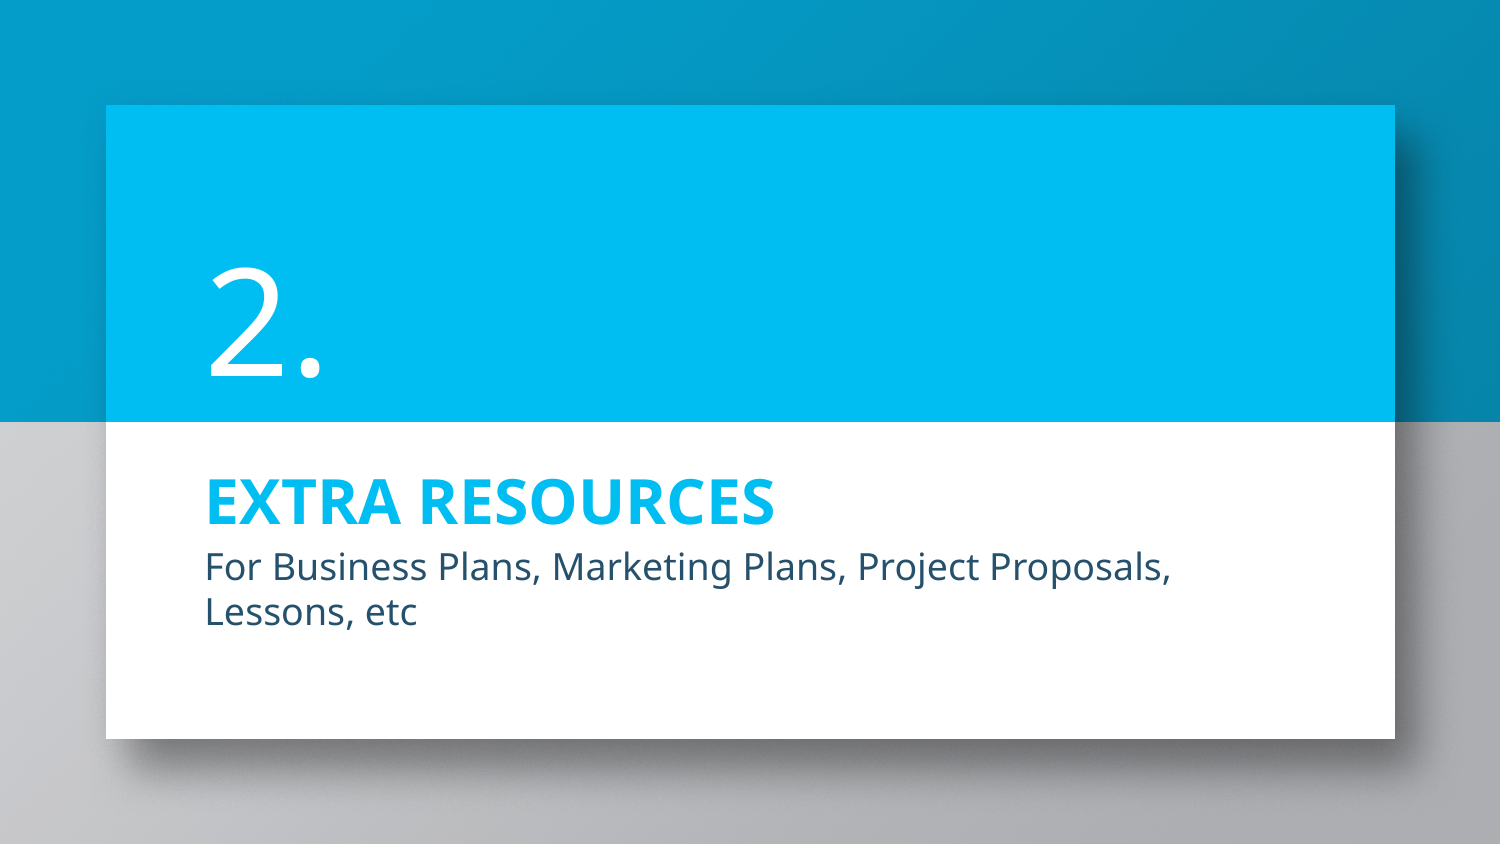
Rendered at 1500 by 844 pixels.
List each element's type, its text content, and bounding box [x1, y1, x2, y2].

subtitle For Business Plans, Marketing Plans, Project Proposals, Lessons, etc [189, 528, 1311, 658]
title EXTRA RESOURCES [189, 447, 1311, 528]
text_box 2. [189, 142, 474, 422]
picture [0, 423, 1500, 844]
